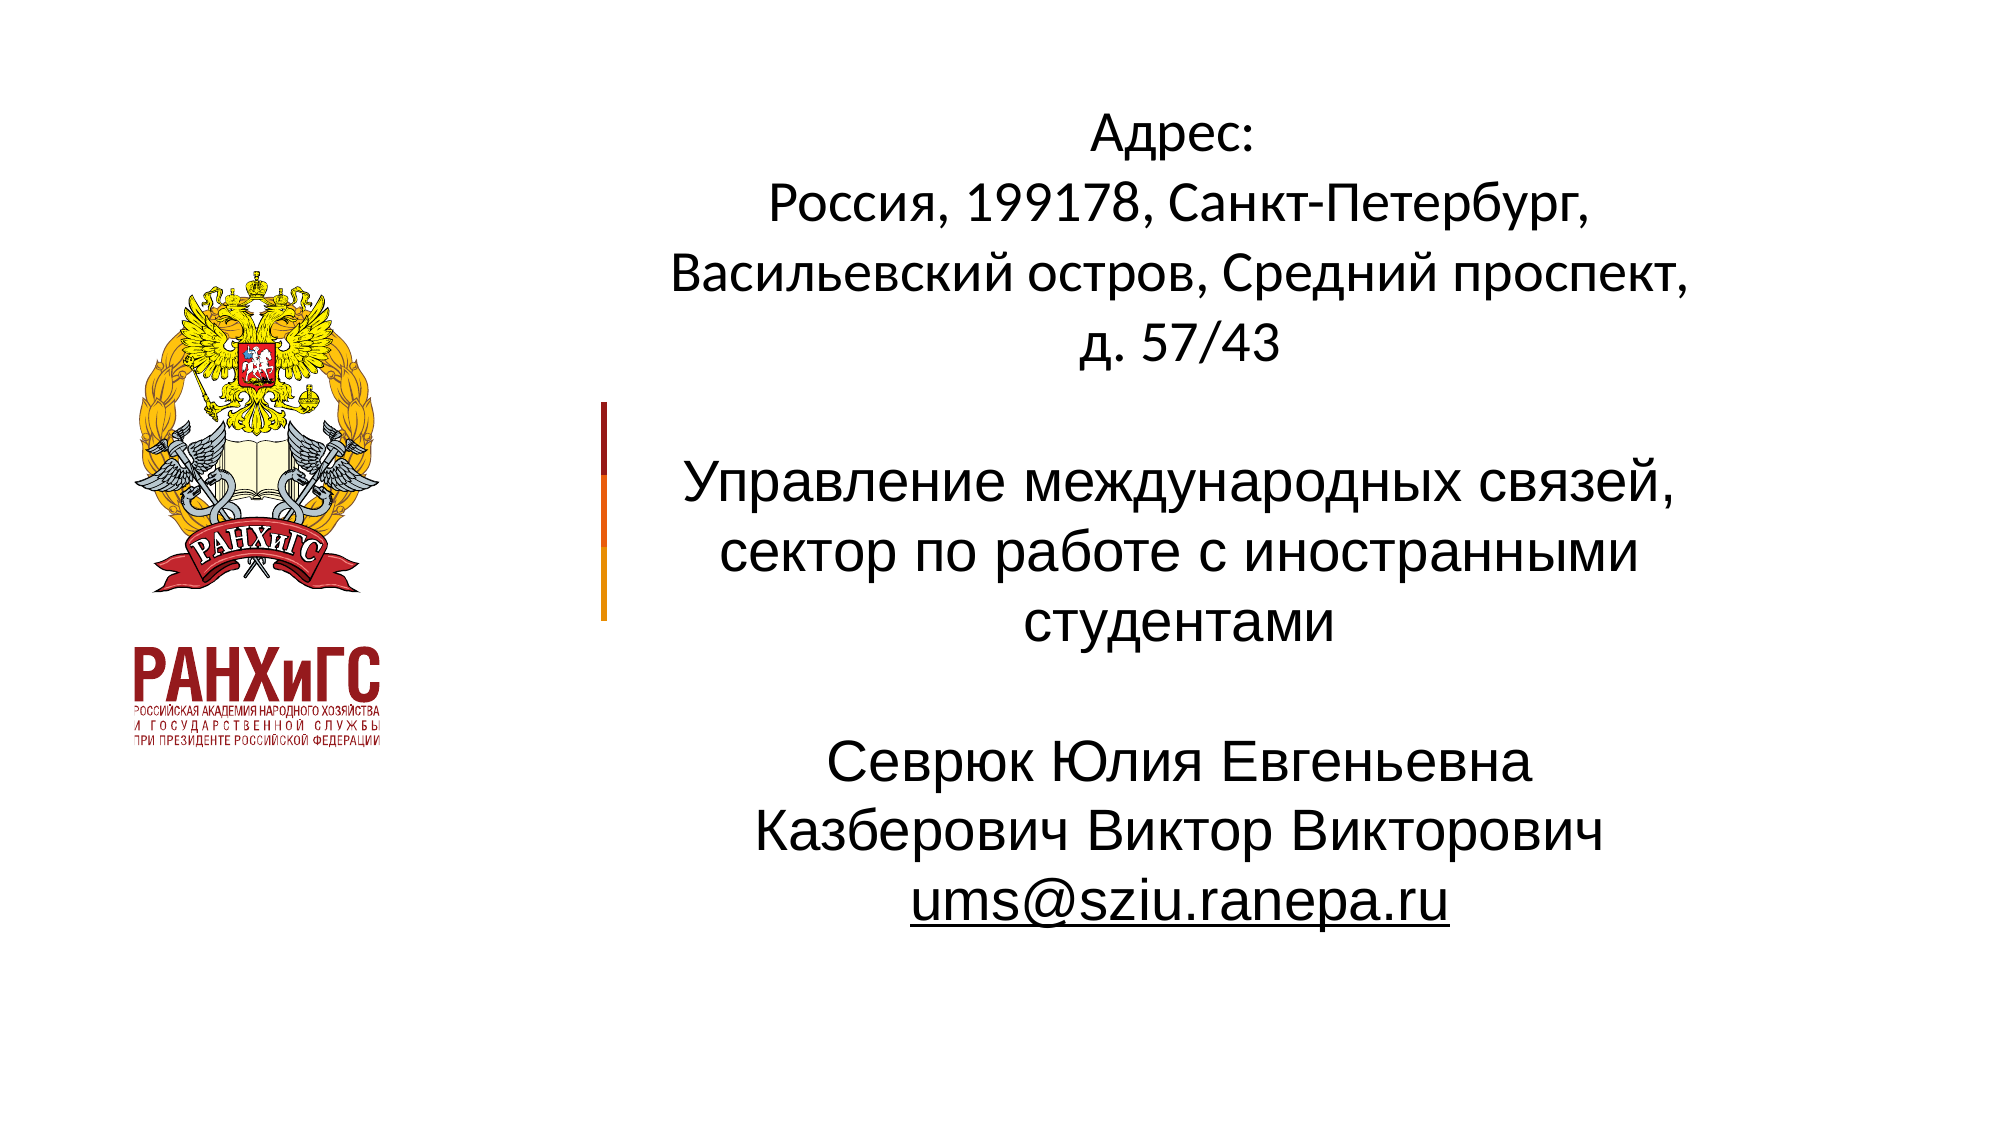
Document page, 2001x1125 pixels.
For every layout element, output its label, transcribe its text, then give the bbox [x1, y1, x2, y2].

picture [134, 271, 380, 748]
text_box Адрес: Россия, 199178, Санкт-Петербург, Васильевский остров, Средний проспект, д. 57/43 Управление международных связей, сектор по работе с иностранными студентами Севрюк Юлия Евгеньевна Казберович Виктор Викторович ums@sziu.ranepa.ru [645, 2, 1715, 1053]
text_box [603, 401, 620, 621]
